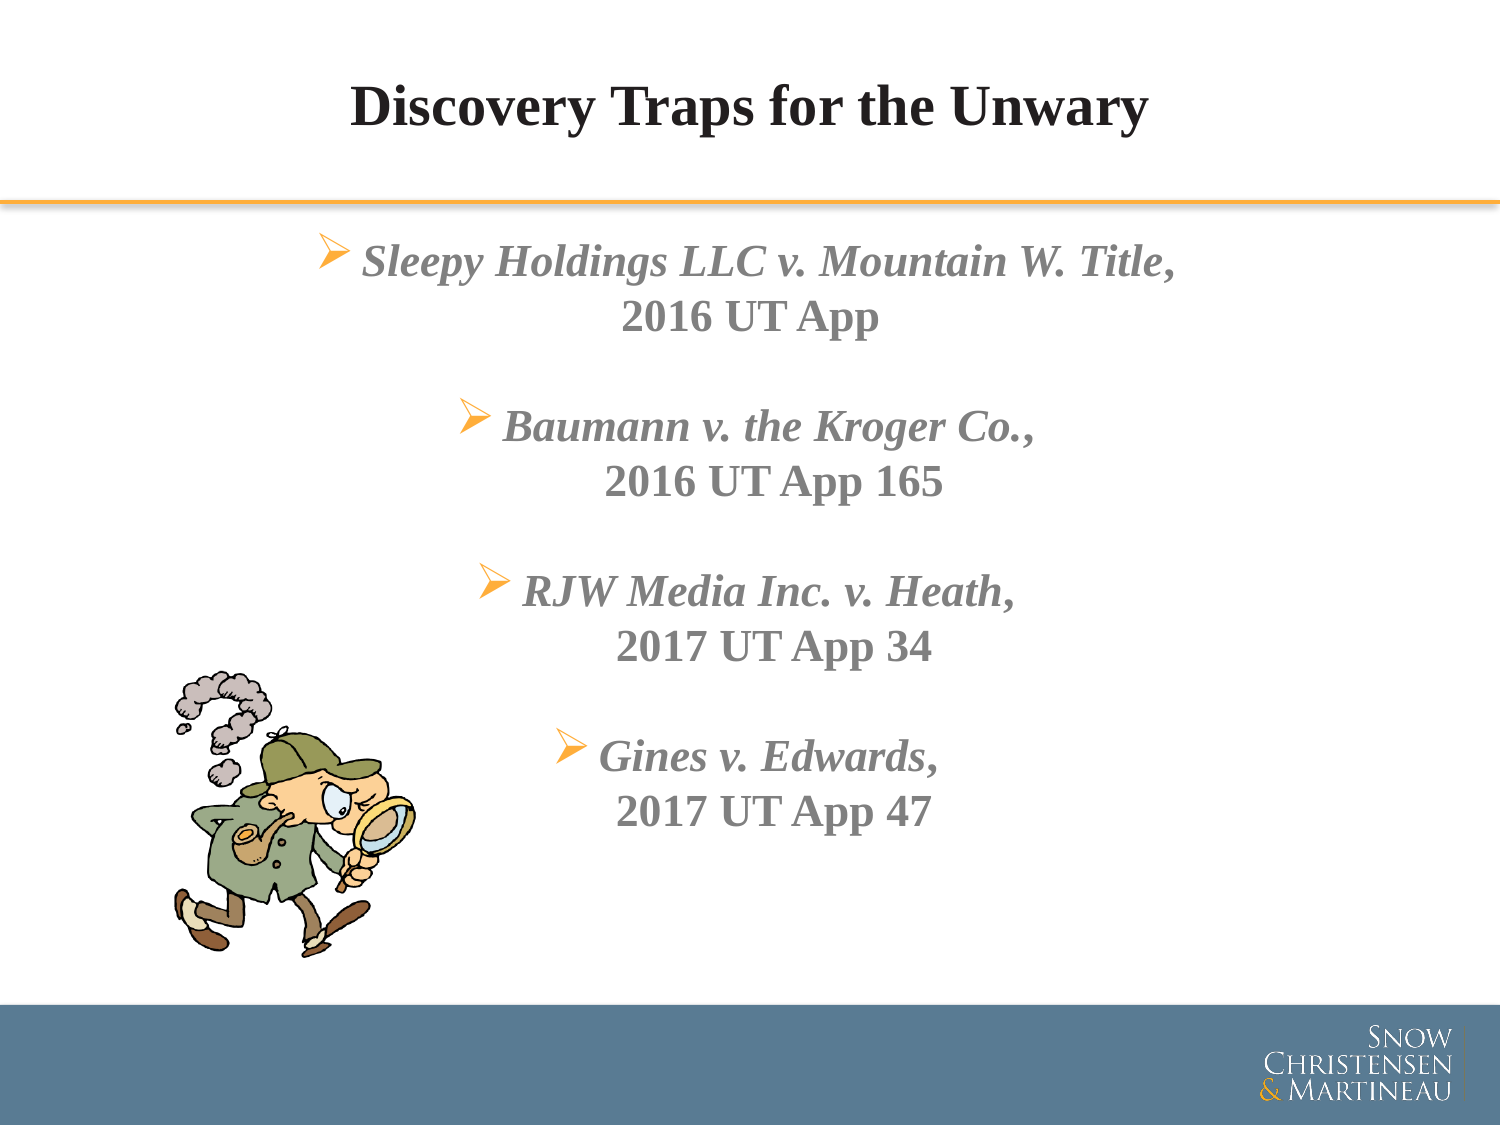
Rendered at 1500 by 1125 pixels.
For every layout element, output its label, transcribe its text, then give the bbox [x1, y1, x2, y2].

title Discovery Traps for the Unwary [21, 23, 1481, 181]
picture [111, 643, 454, 986]
list Sleepy Holdings LLC v. Mountain W. Title, 2016 UT App Baumann v. the Kroger Co., 2016 UT App 165 RJW Media Inc. v. Heath, 2017 UT App 34 Gines v. Edwards, 2017 UT App 47 [21, 222, 1481, 1005]
